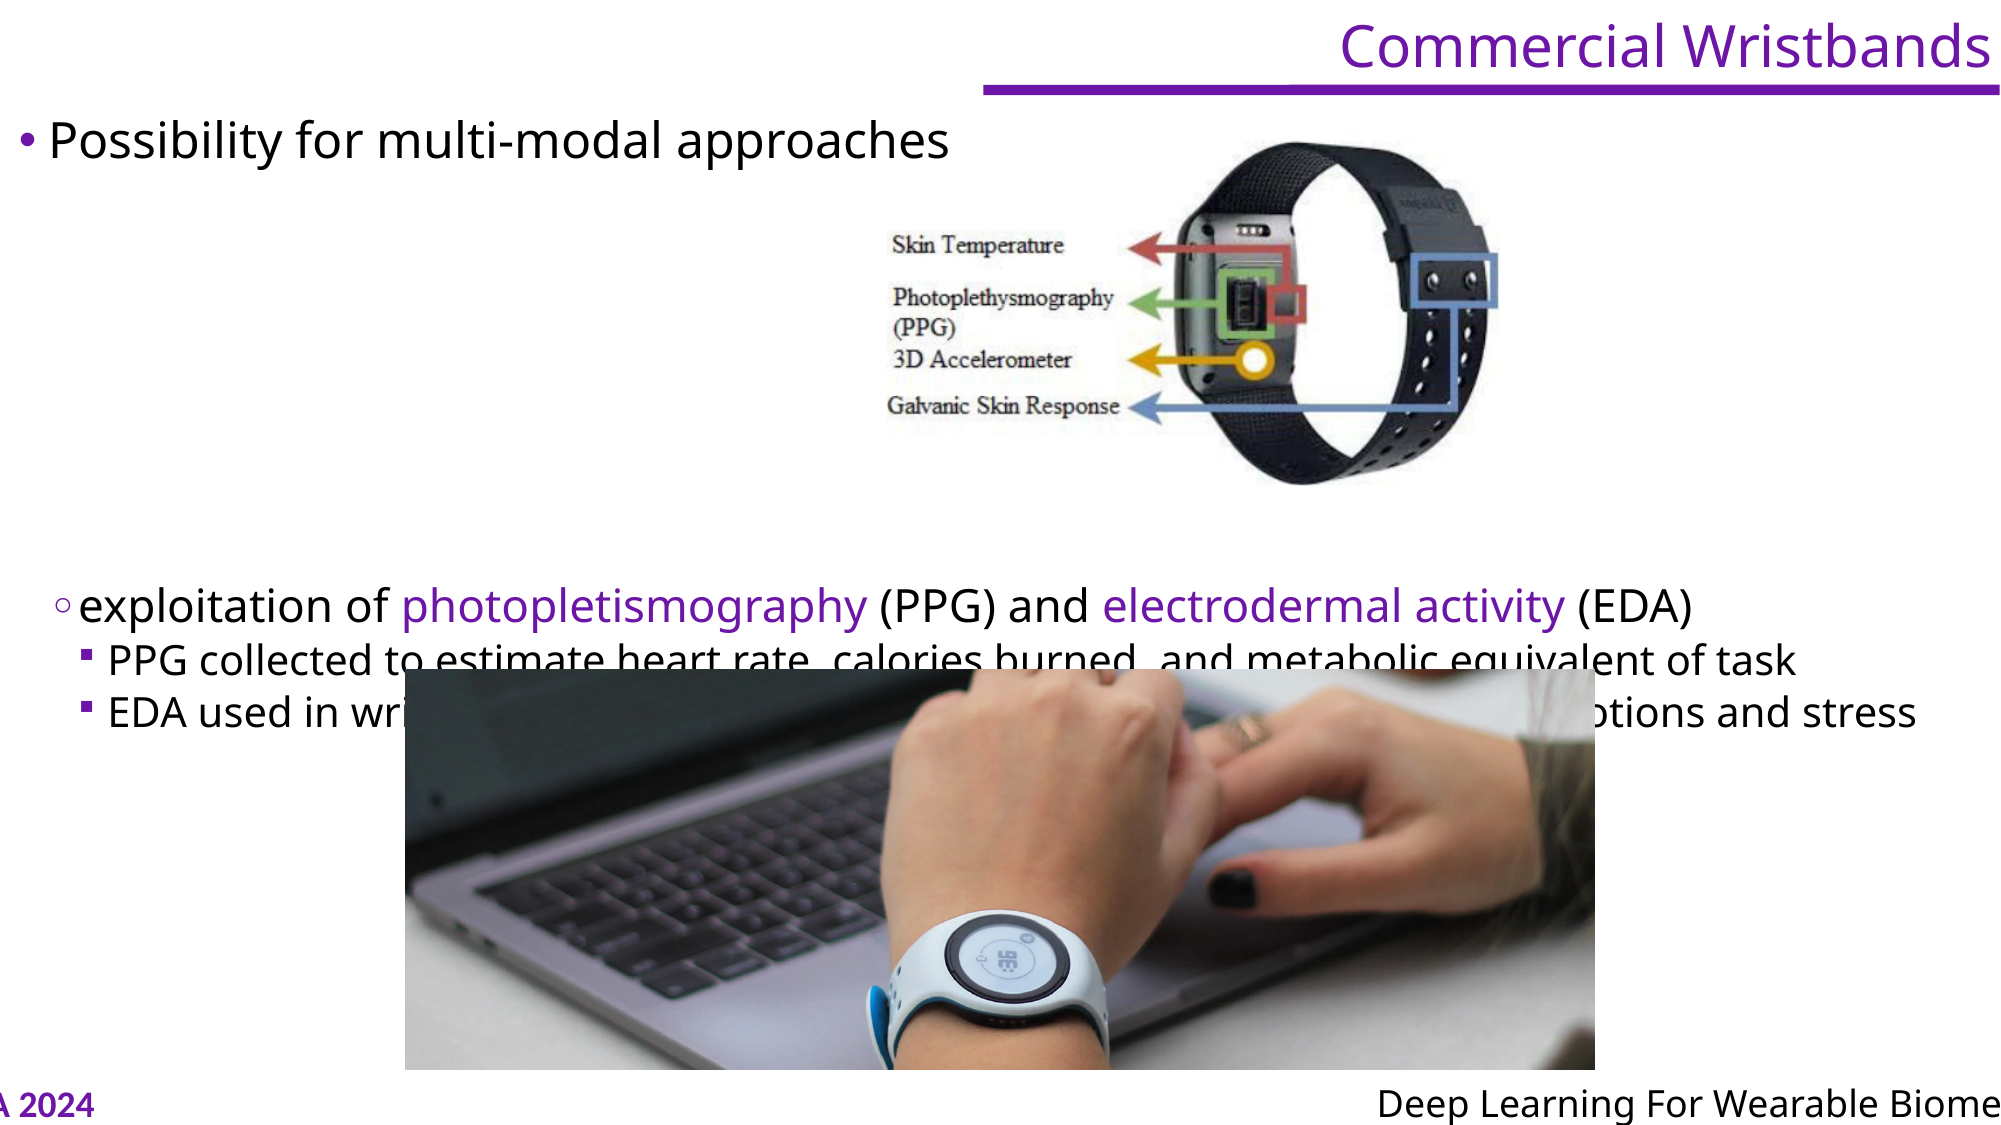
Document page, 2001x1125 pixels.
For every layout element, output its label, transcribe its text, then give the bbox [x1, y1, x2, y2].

picture [843, 108, 1532, 509]
picture [405, 669, 1595, 1070]
title Commercial Wristbands [13, 7, 1993, 90]
list Possibility for multi-modal approaches exploitation of photopletismography (PPG) and electrodermal activity (EDA) PPG collected to estimate heart rate, calories burned, and metabolic equivalent of task EDA used in wristbands to measure physiological arousal, as a proxy for emotions and stress [13, 108, 1985, 1082]
